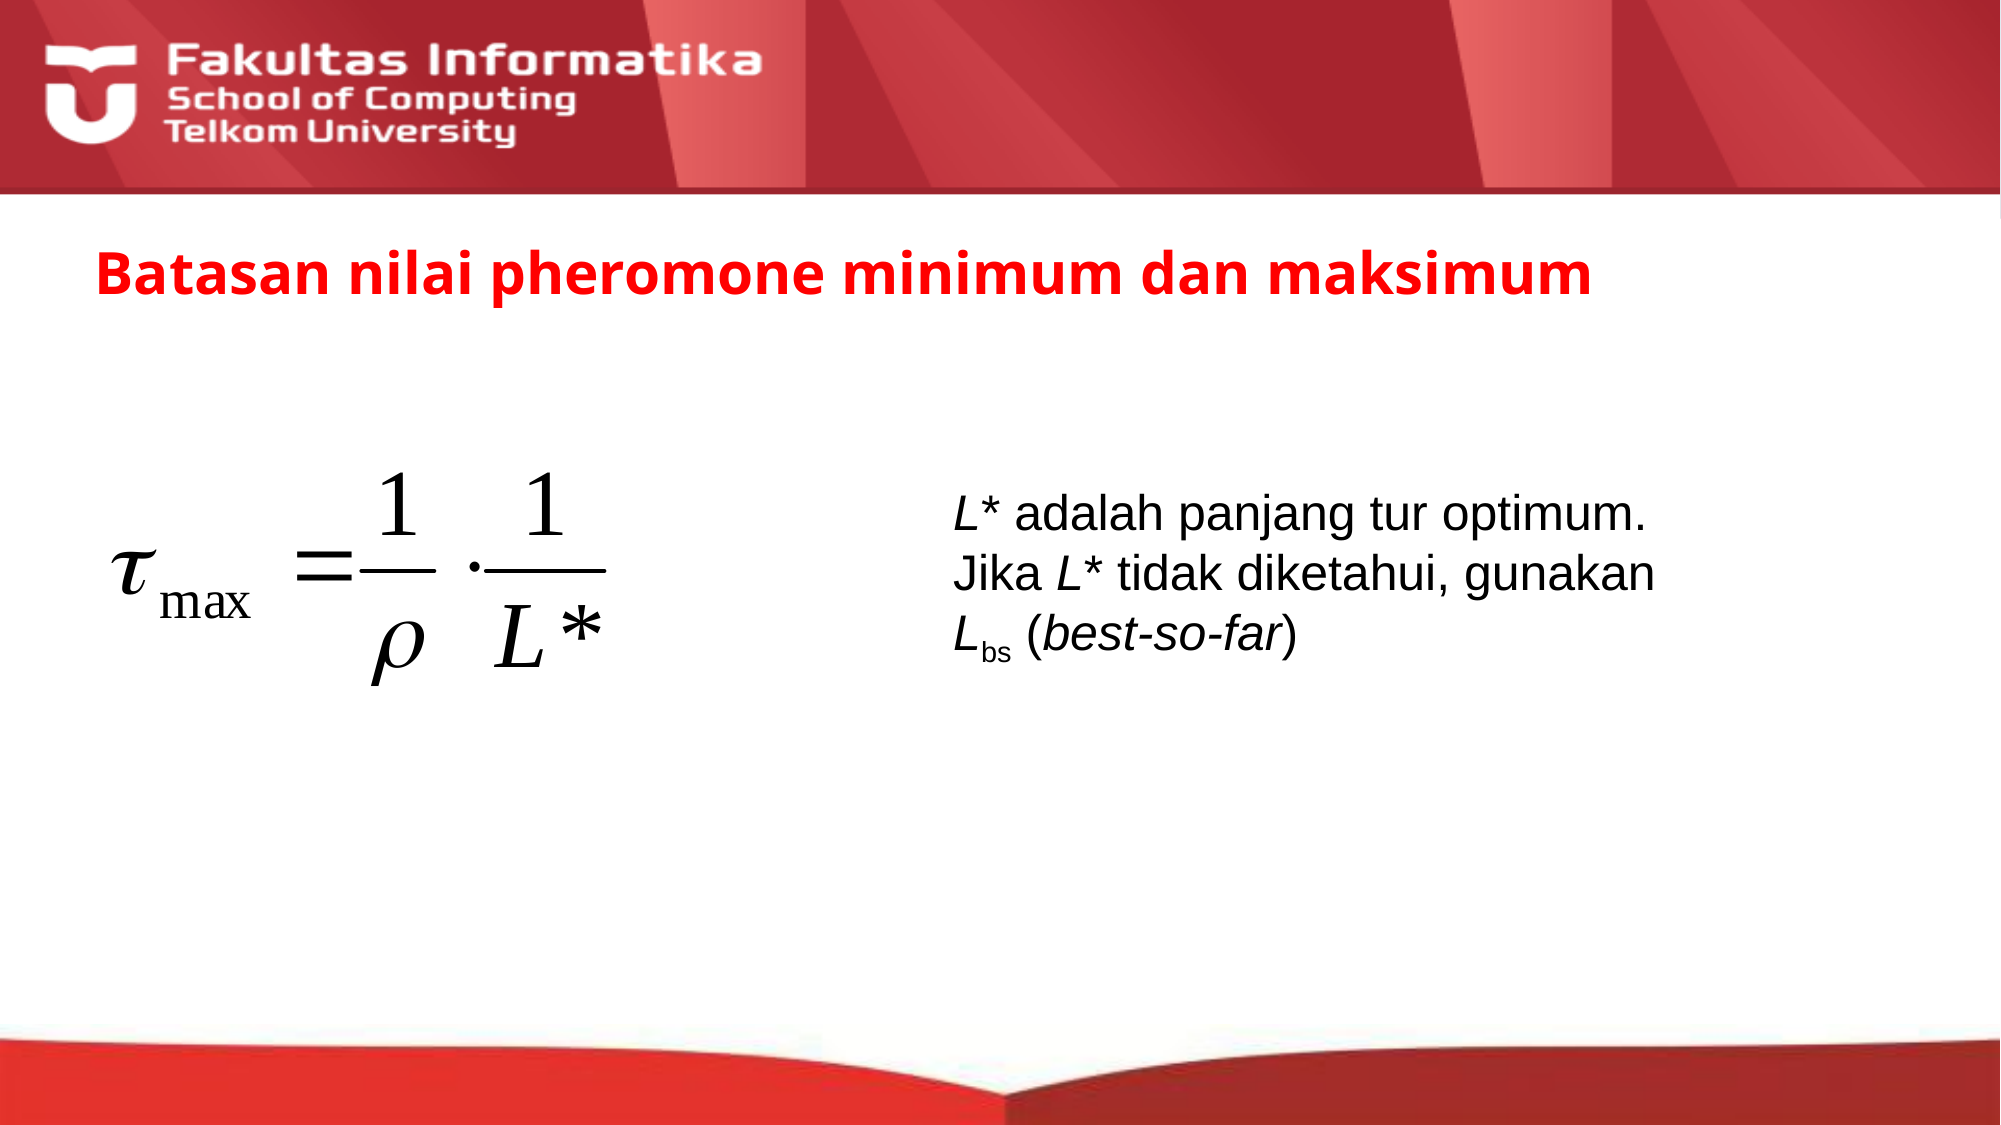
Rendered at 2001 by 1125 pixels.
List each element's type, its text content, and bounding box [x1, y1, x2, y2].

text_box L* adalah panjang tur optimum. Jika L* tidak diketahui, gunakan Lbs (best-so-far) [938, 472, 1728, 676]
picture [0, 0, 2001, 1125]
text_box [100, 444, 627, 705]
text_box Batasan nilai pheromone minimum dan maksimum [79, 229, 1901, 315]
